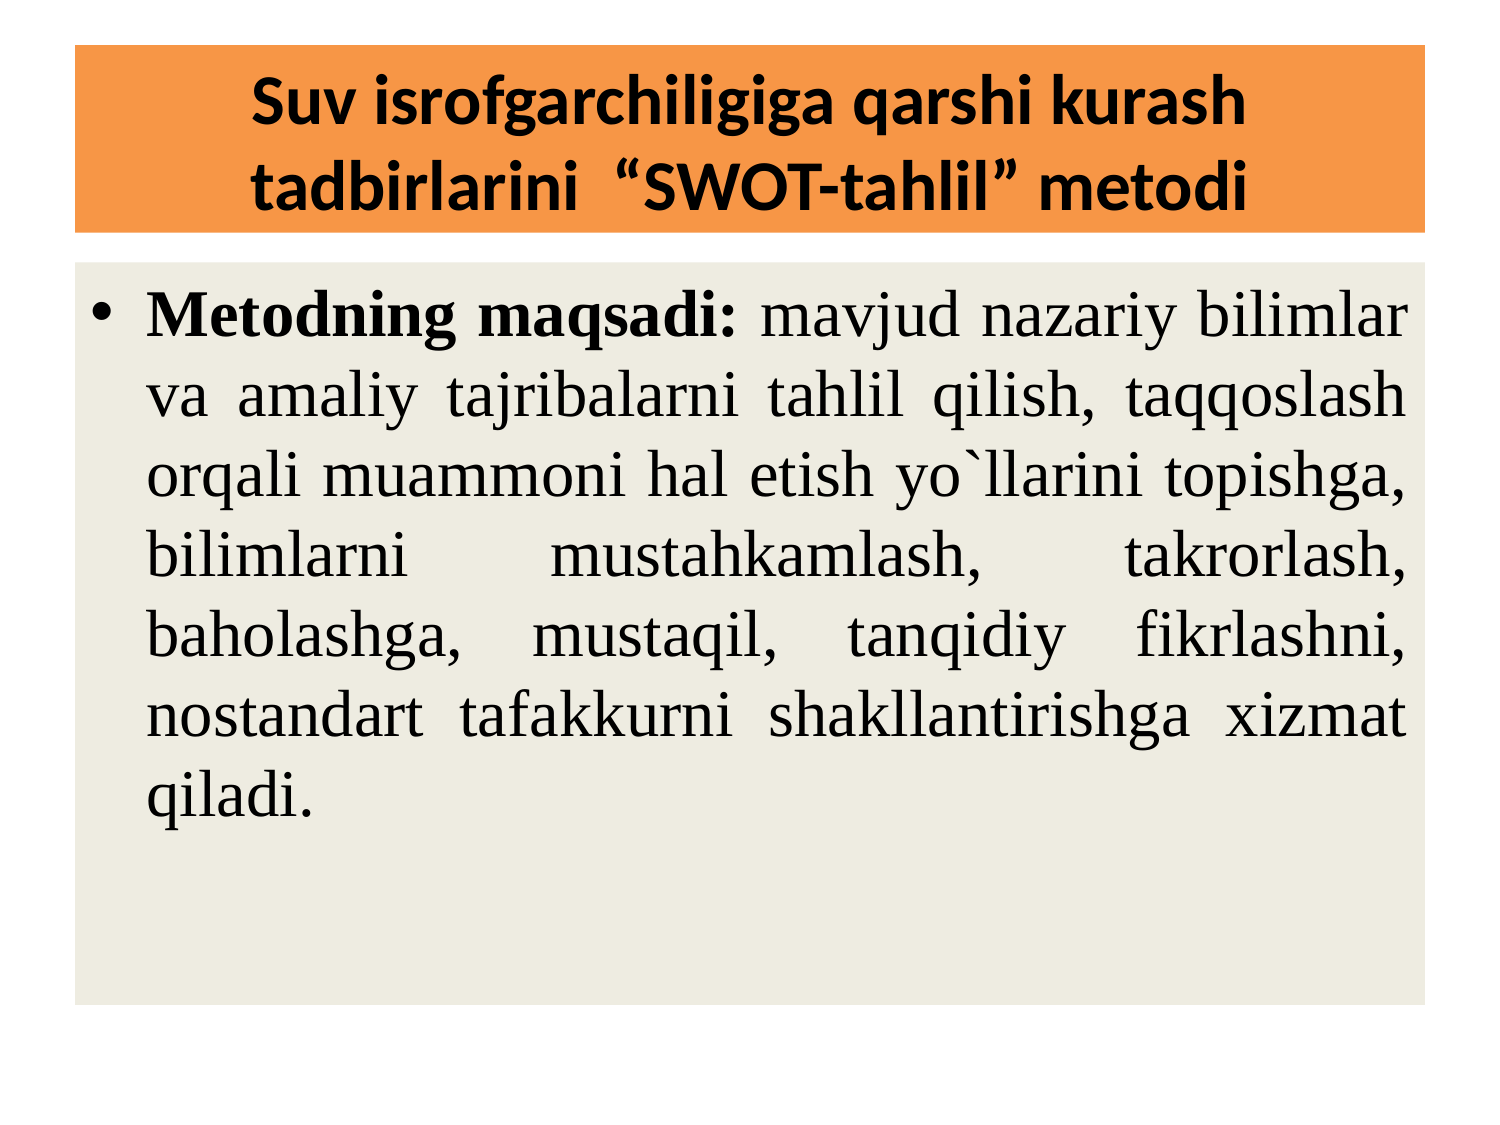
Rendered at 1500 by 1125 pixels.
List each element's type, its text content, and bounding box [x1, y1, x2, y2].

title Suv isrofgarchiligiga qarshi kurash tadbirlarini “SWOT-tahlil” metodi [74, 44, 1426, 233]
list Metodning maqsadi: mavjud nazariy bilimlar va amaliy tajribalarni tahlil qilish, taqqoslash orqali muammoni hal etish yo`llarini topishga, bilimlarni mustahkamlash, takrorlash, baholashga, mustaqil, tanqidiy fikrlashni, nostandart tafakkurni shakllantirishga xizmat qiladi. [74, 262, 1426, 1006]
